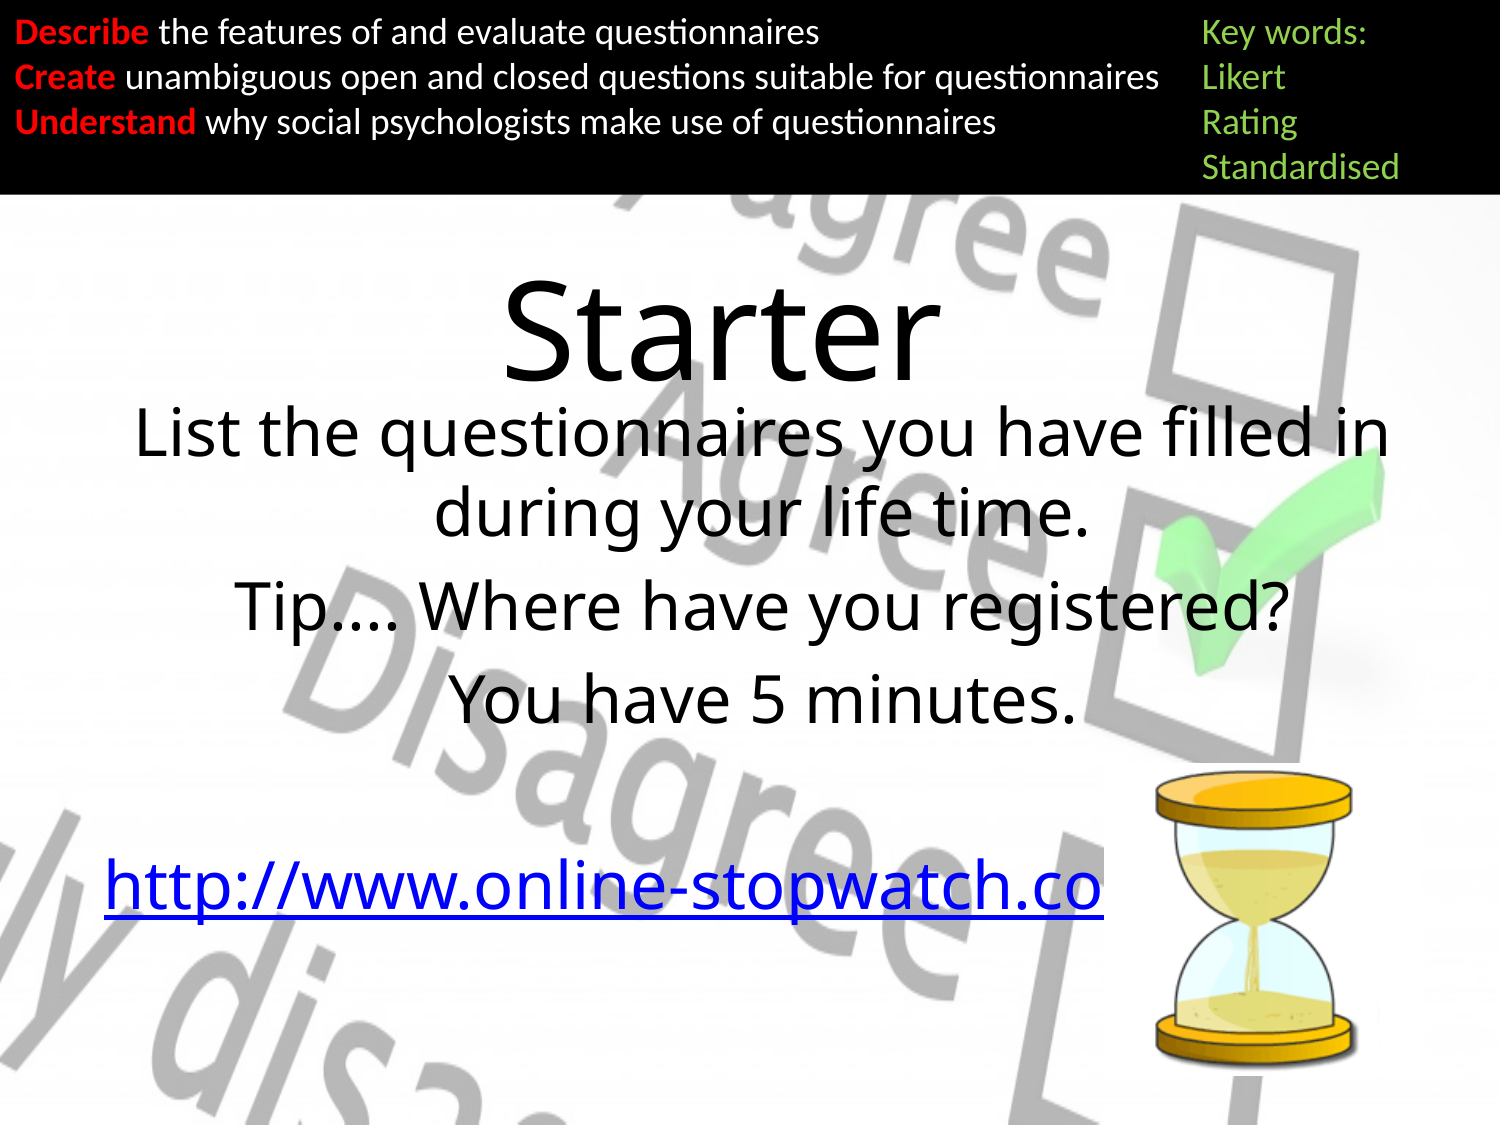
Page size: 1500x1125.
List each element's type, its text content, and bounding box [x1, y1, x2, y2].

picture [1104, 762, 1422, 1076]
text_box Describe the features of and evaluate questionnaires Create unambiguous open and closed questions suitable for questionnaires Understand why social psychologists make use of questionnaires [0, 0, 1188, 195]
title Starter [64, 231, 1415, 420]
list List the questionnaires you have filled in during your life time. Tip.... Where have you registered? You have 5 minutes. http://www.online-stopwatch.com/ [88, 382, 1439, 1125]
text_box Key words: Likert Rating Standardised [1188, 0, 1500, 195]
